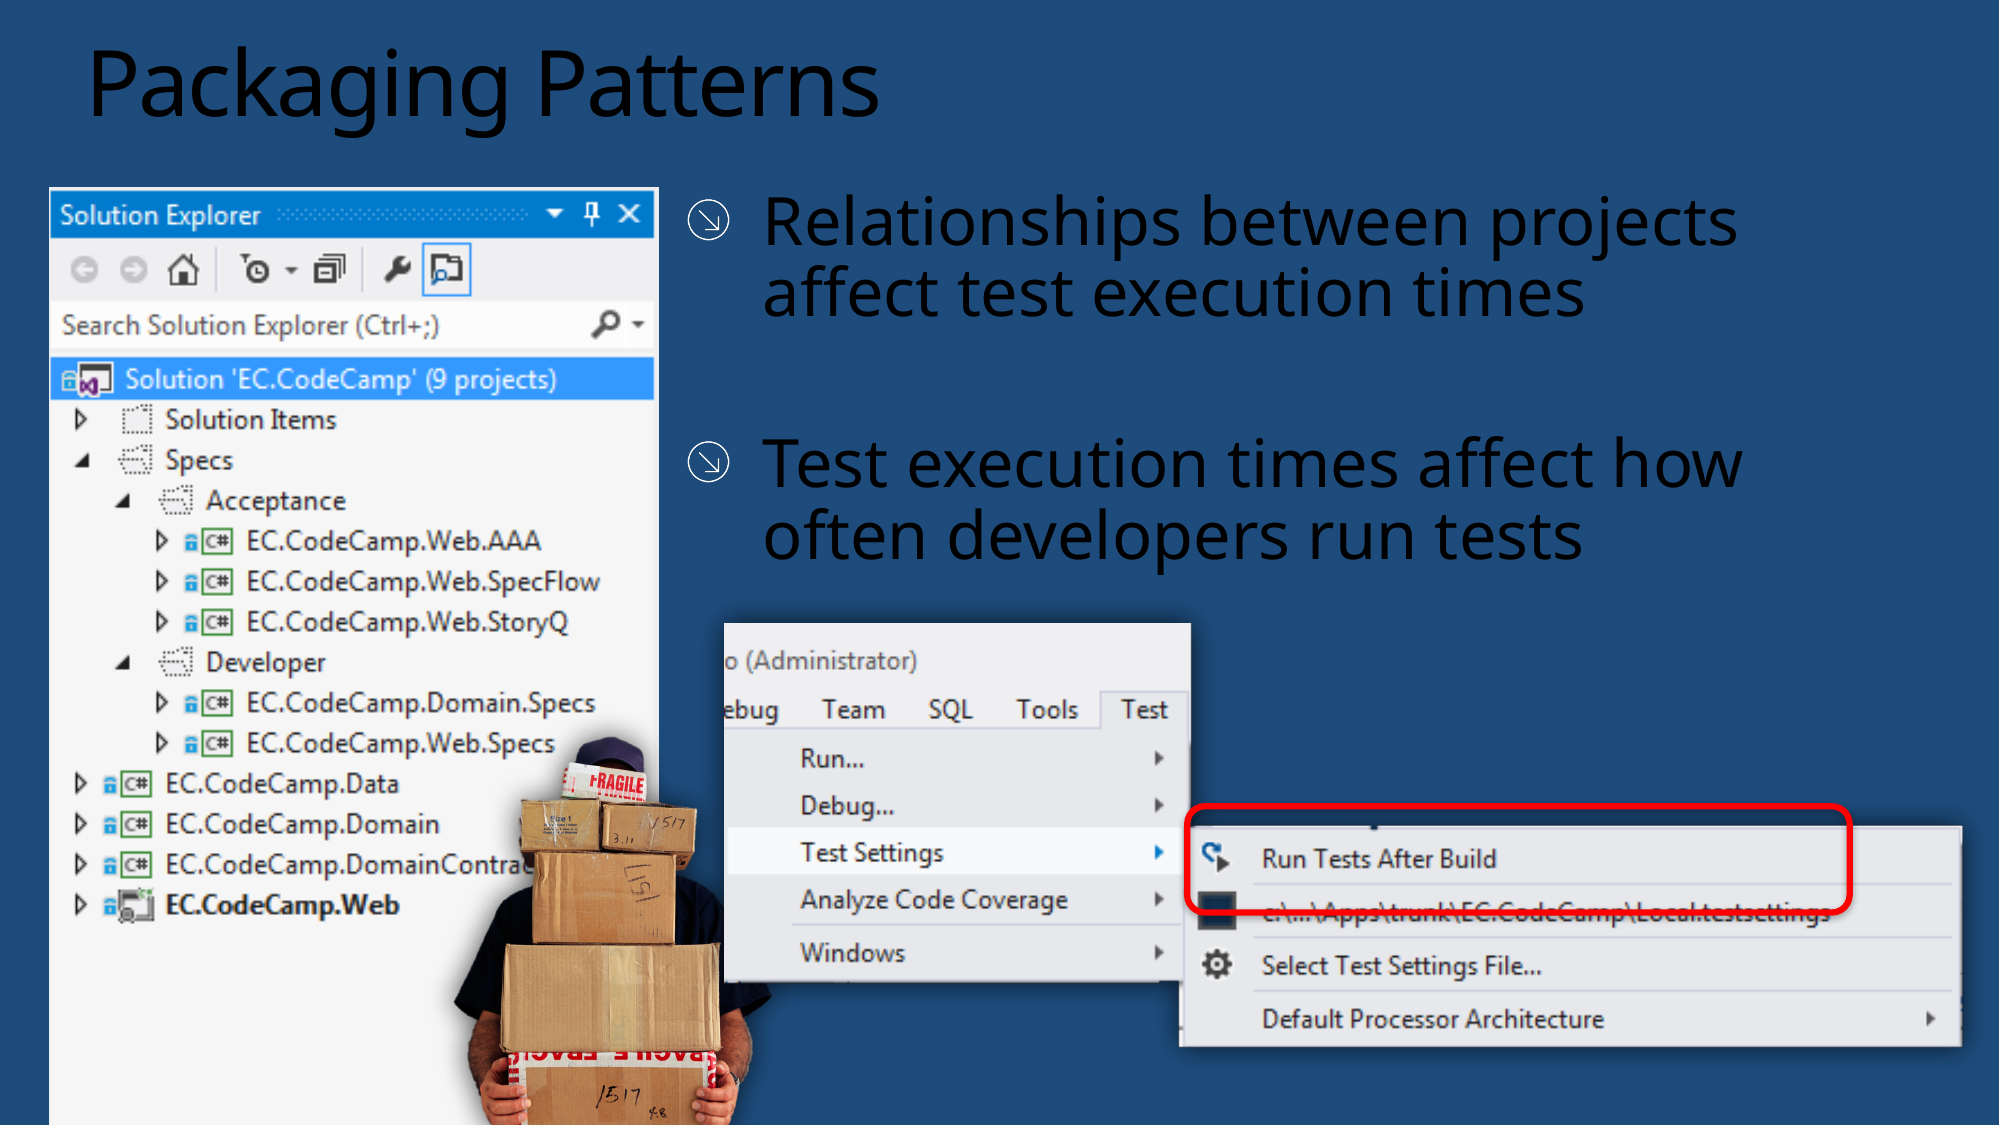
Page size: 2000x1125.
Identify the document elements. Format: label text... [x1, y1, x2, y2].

picture [49, 186, 826, 1125]
title Packaging Patterns [85, 37, 1914, 138]
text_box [724, 622, 1972, 1051]
picture [687, 198, 730, 241]
list Relationships between projects affect test execution times Test execution times affect how often developers run tests [687, 187, 1929, 673]
picture [687, 440, 730, 483]
